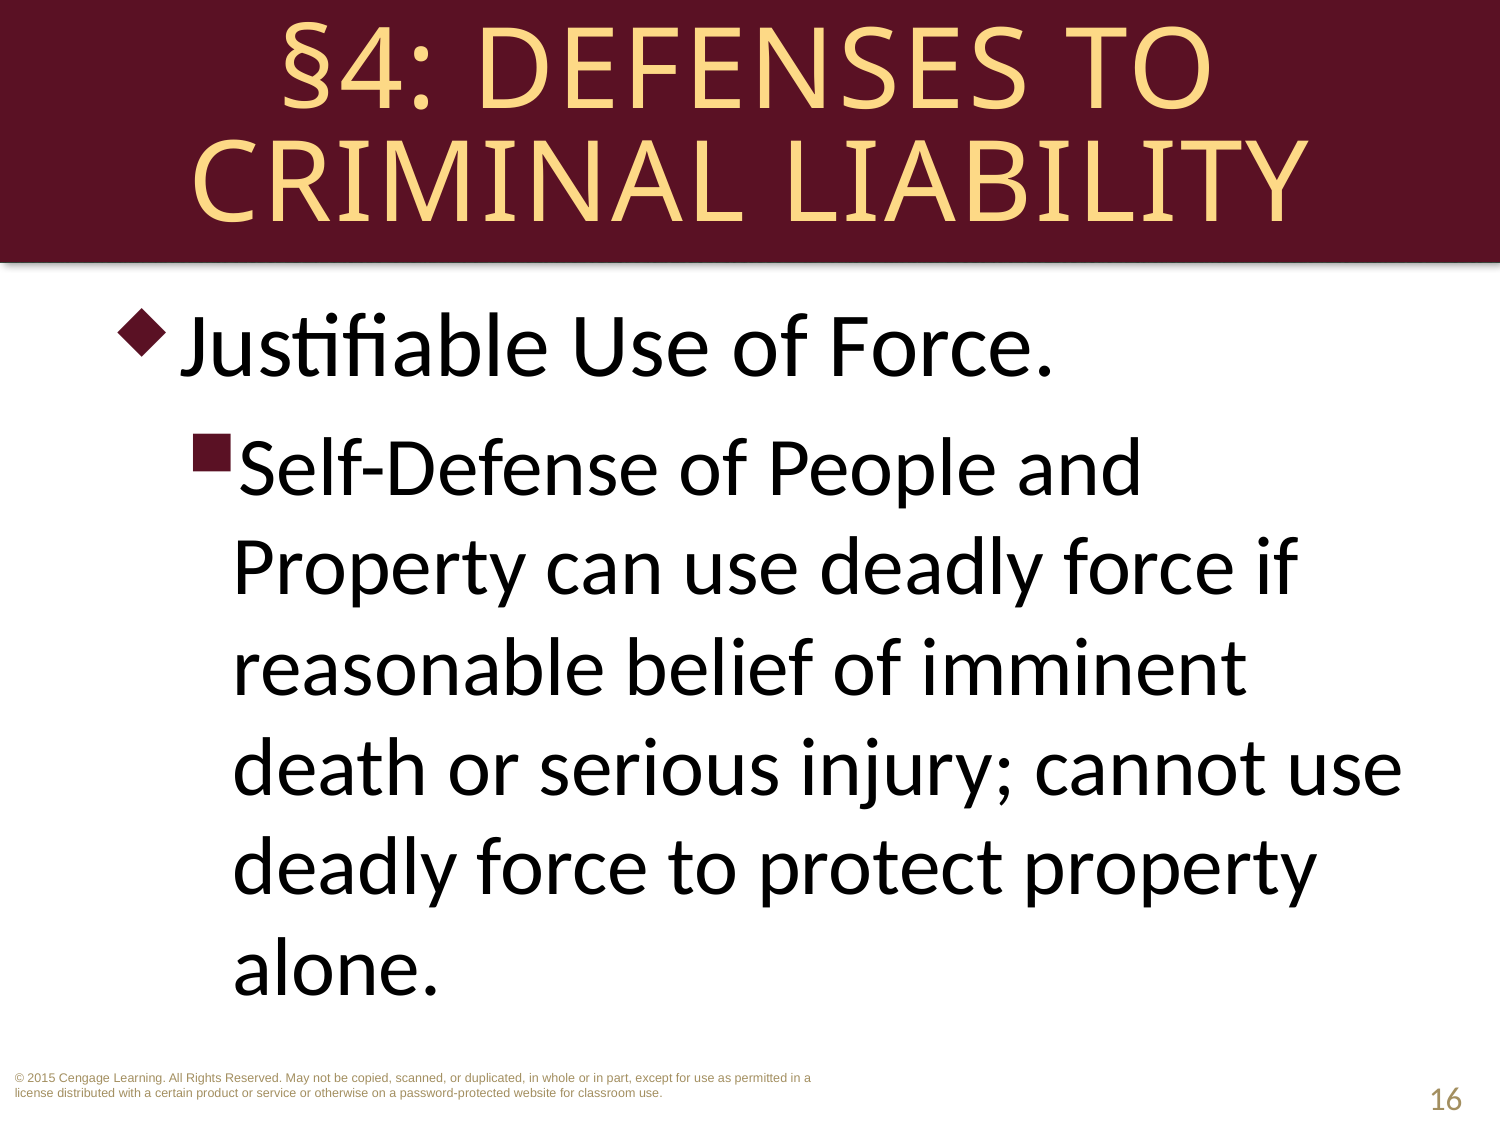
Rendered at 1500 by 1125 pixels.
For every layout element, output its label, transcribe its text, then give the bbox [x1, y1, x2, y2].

list Justifiable Use of Force. Self-Defense of People and Property can use deadly force if reasonable belief of imminent death or serious injury; cannot use deadly force to protect property alone. [74, 277, 1426, 1051]
title §4: Defenses to Criminal Liability [0, 0, 1500, 263]
slide_number 16 [1112, 1062, 1463, 1125]
